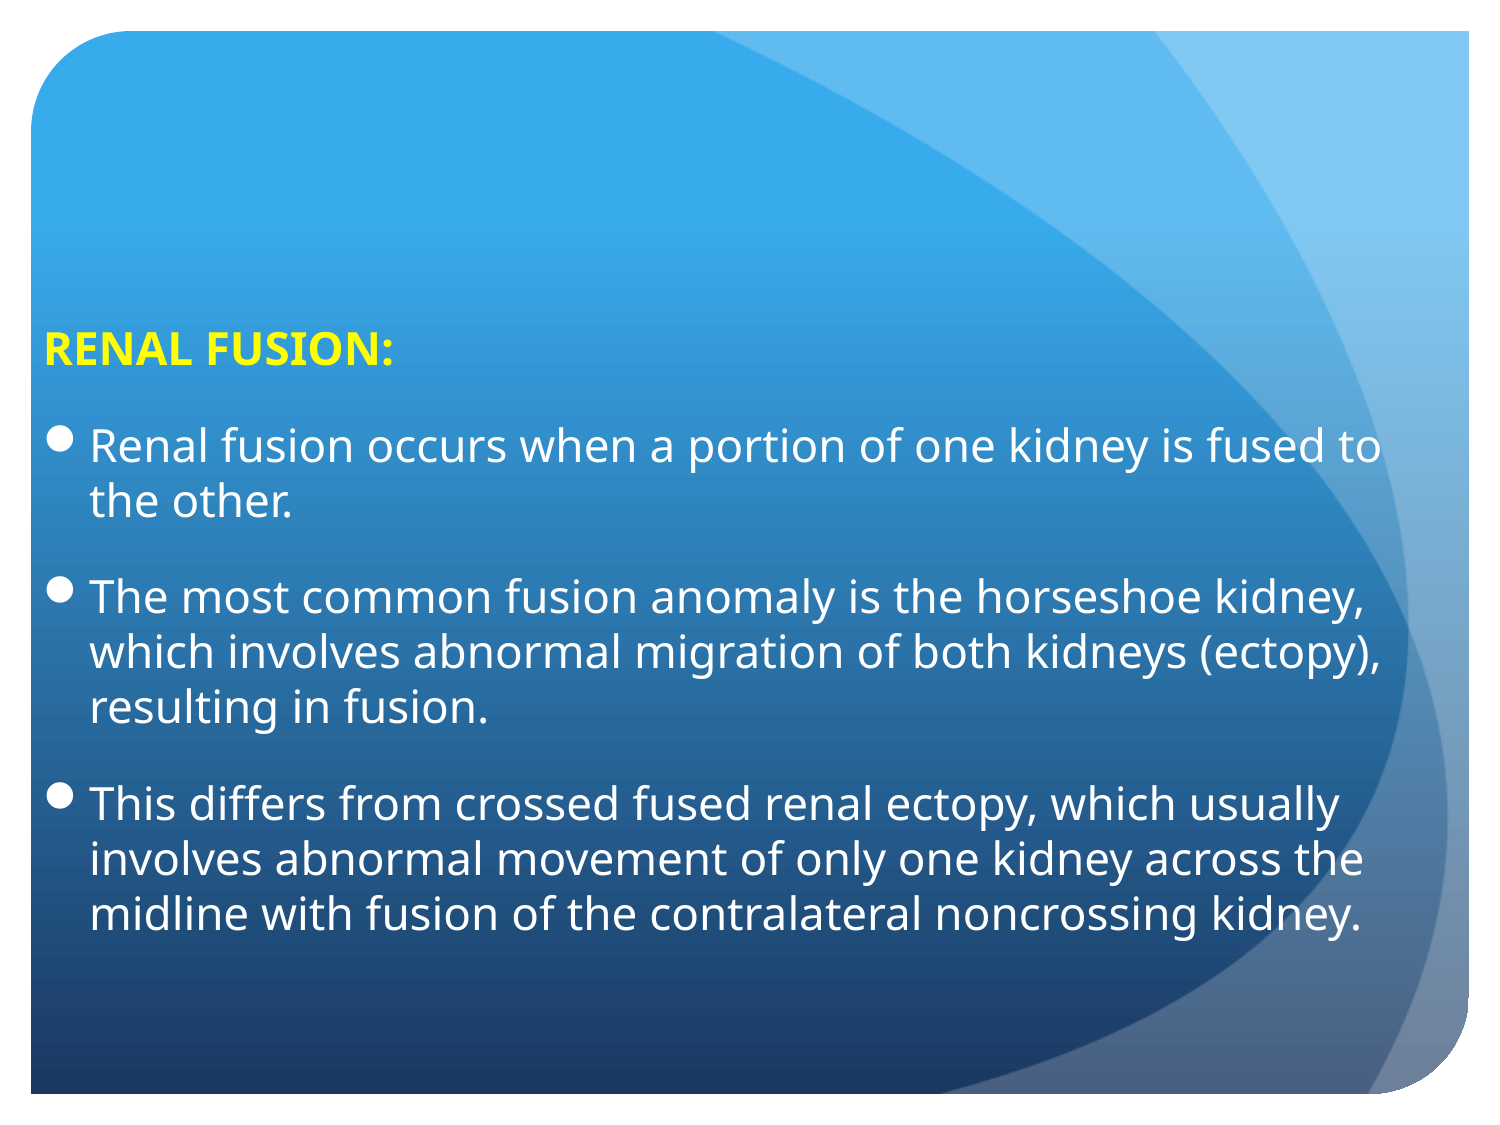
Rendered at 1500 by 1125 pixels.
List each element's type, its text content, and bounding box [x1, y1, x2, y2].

picture [24, 30, 1473, 1094]
list RENAL FUSION: Renal fusion occurs when a portion of one kidney is fused to the other. The most common fusion anomaly is the horseshoe kidney, which involves abnormal migration of both kidneys (ectopy), resulting in fusion. This differs from crossed fused renal ectopy, which usually involves abnormal movement of only one kidney across the midline with fusion of the contralateral noncrossing kidney. [27, 312, 1463, 1003]
